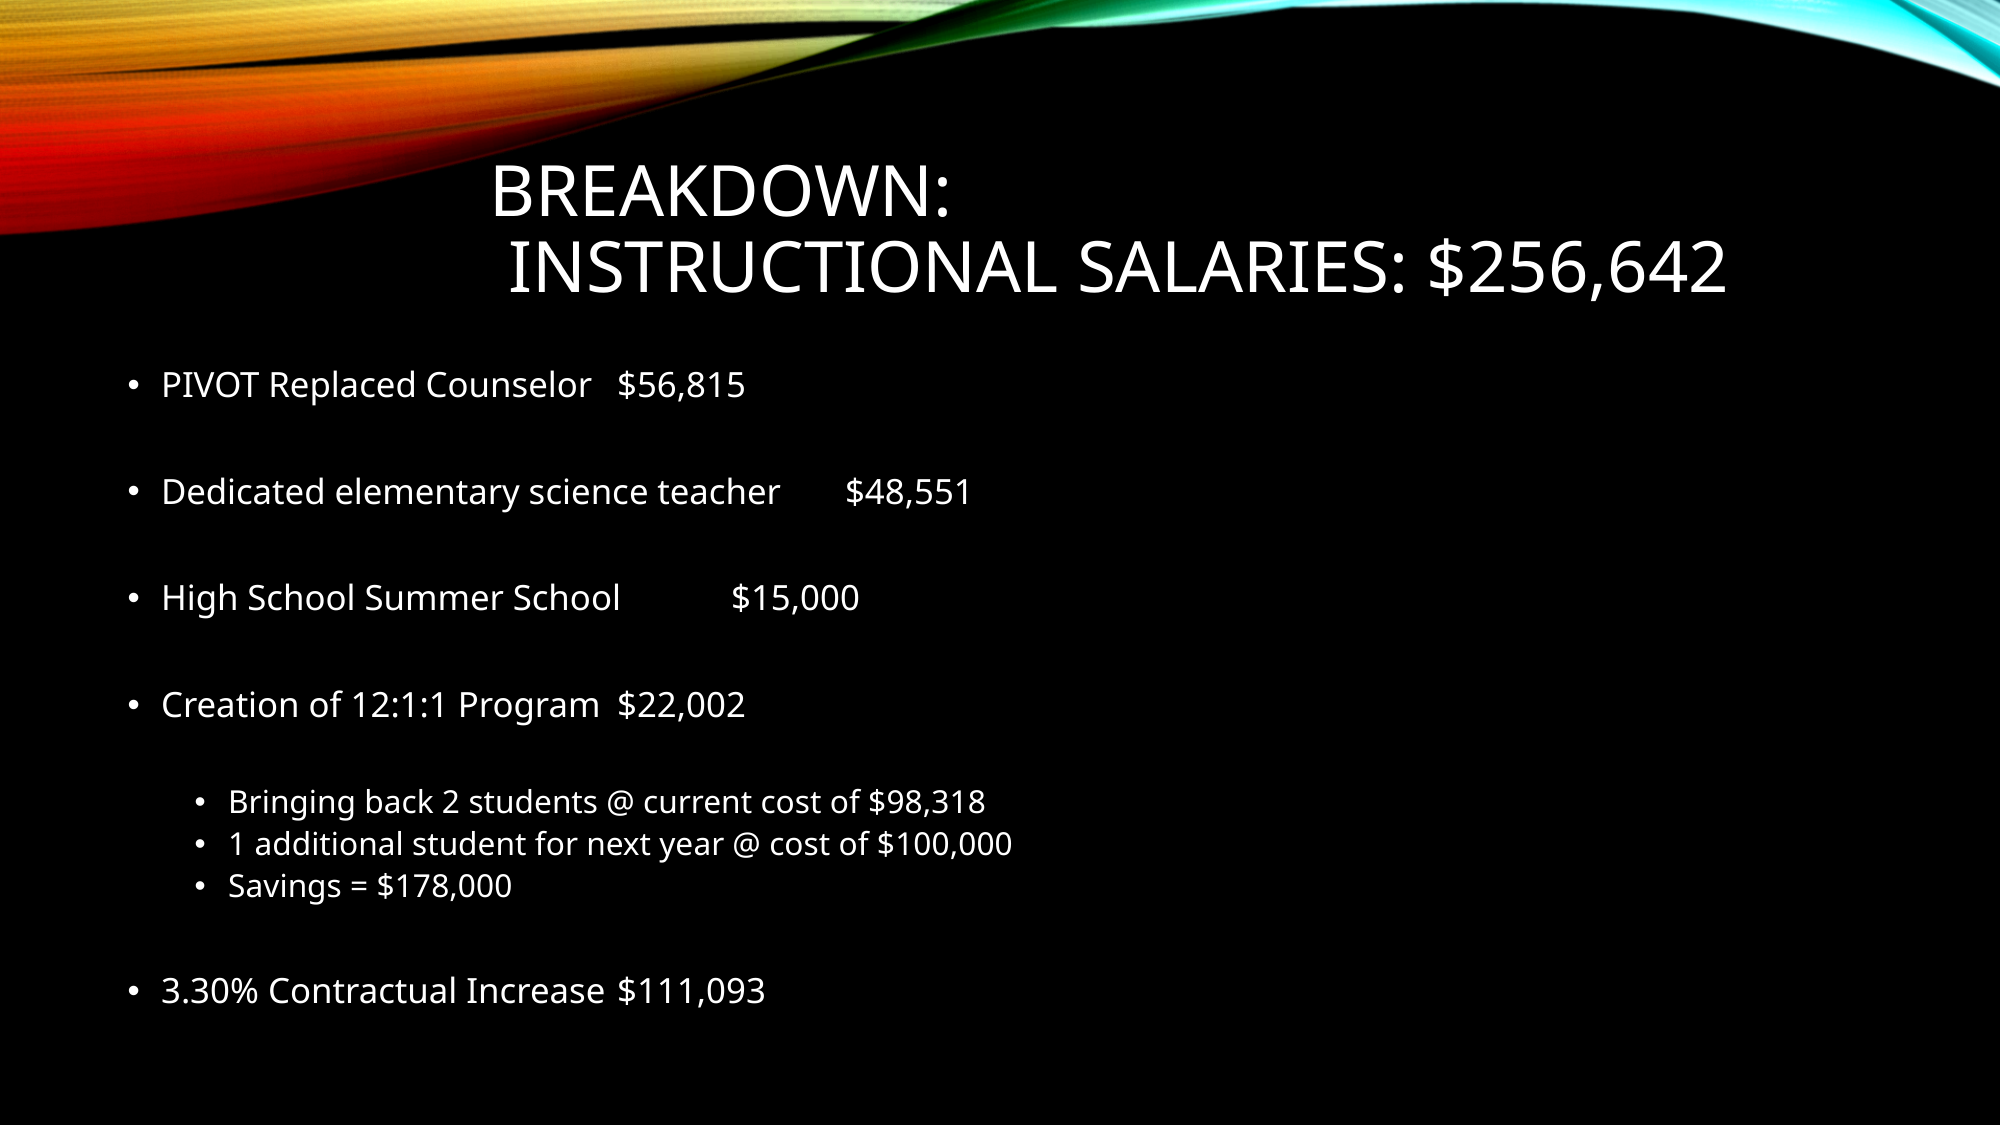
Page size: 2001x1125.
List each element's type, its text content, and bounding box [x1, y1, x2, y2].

list PIVOT Replaced Counselor $56,815 Dedicated elementary science teacher $48,551 High School Summer School $15,000 Creation of 12:1:1 Program $22,002 Bringing back 2 students @ current cost of $98,318 1 additional student for next year @ cost of $100,000 Savings = $178,000 3.30% Contractual Increase $111,093 [112, 360, 1888, 1021]
title Breakdown: instructional salaries: $256,642 [474, 125, 1888, 338]
picture [0, 0, 2000, 237]
